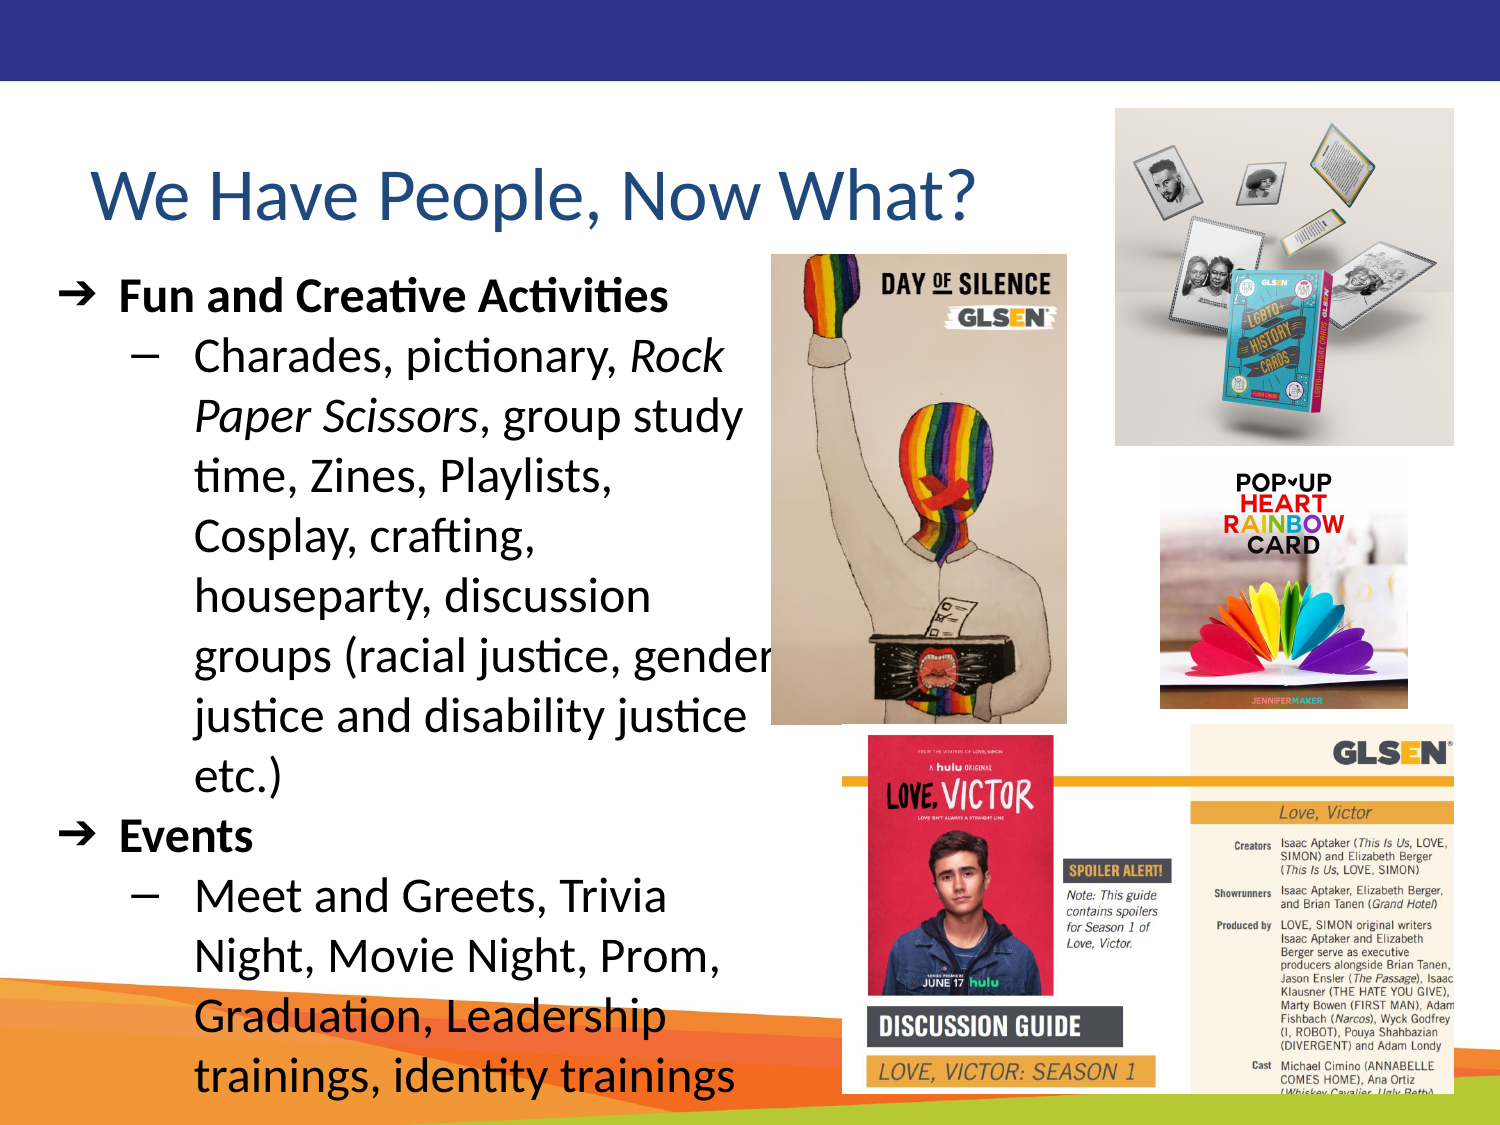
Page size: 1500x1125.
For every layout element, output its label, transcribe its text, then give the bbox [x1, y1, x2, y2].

picture [0, 0, 1500, 1125]
title We Have People, Now What? [75, 125, 1109, 255]
list Fun and Creative Activities Charades, pictionary, Rock Paper Scissors, group study time, Zines, Playlists, Cosplay, crafting, houseparty, discussion groups (racial justice, gender justice and disability justice etc.) Events Meet and Greets, Trivia Night, Movie Night, Prom, Graduation, Leadership trainings, identity trainings [28, 254, 796, 974]
